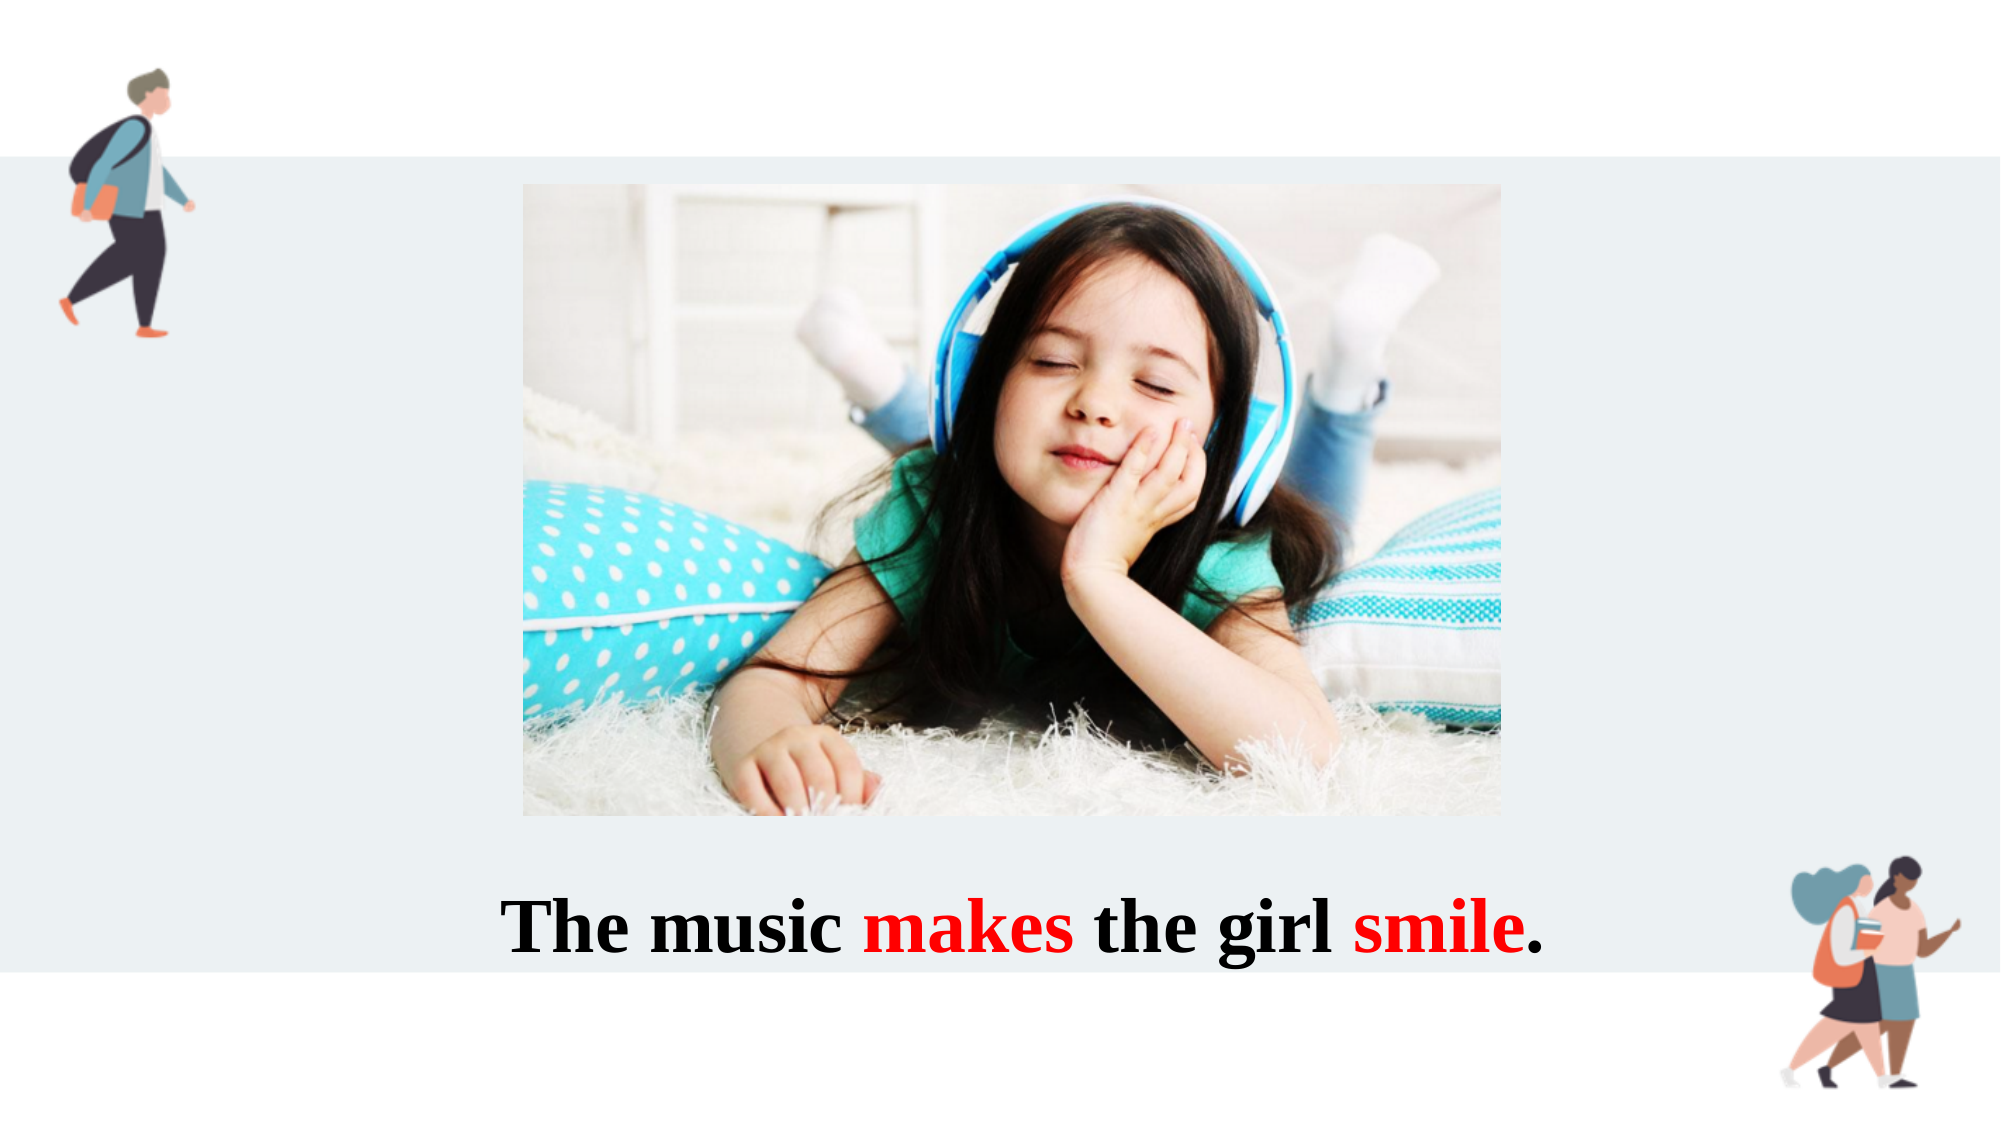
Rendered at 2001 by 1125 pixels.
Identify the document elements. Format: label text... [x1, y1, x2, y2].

picture [0, 0, 2001, 1125]
text_box The music makes the girl smile. [485, 867, 1698, 976]
